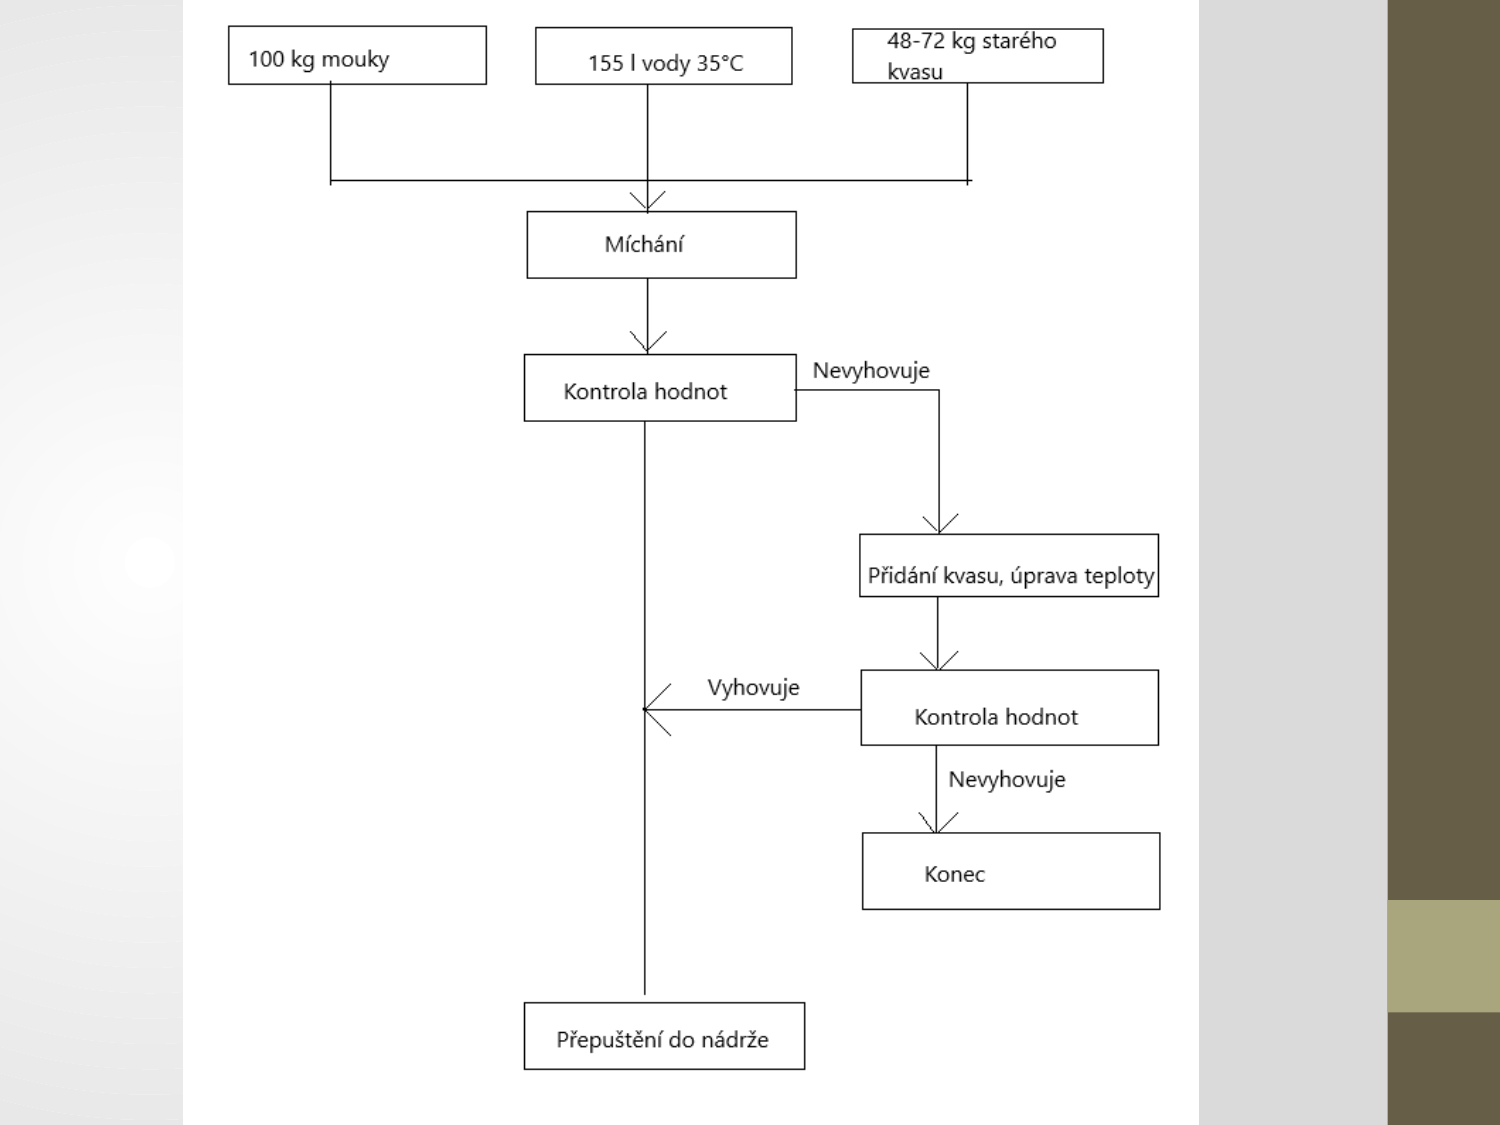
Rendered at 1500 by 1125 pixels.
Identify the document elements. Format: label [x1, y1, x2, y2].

list [182, 0, 1200, 1125]
